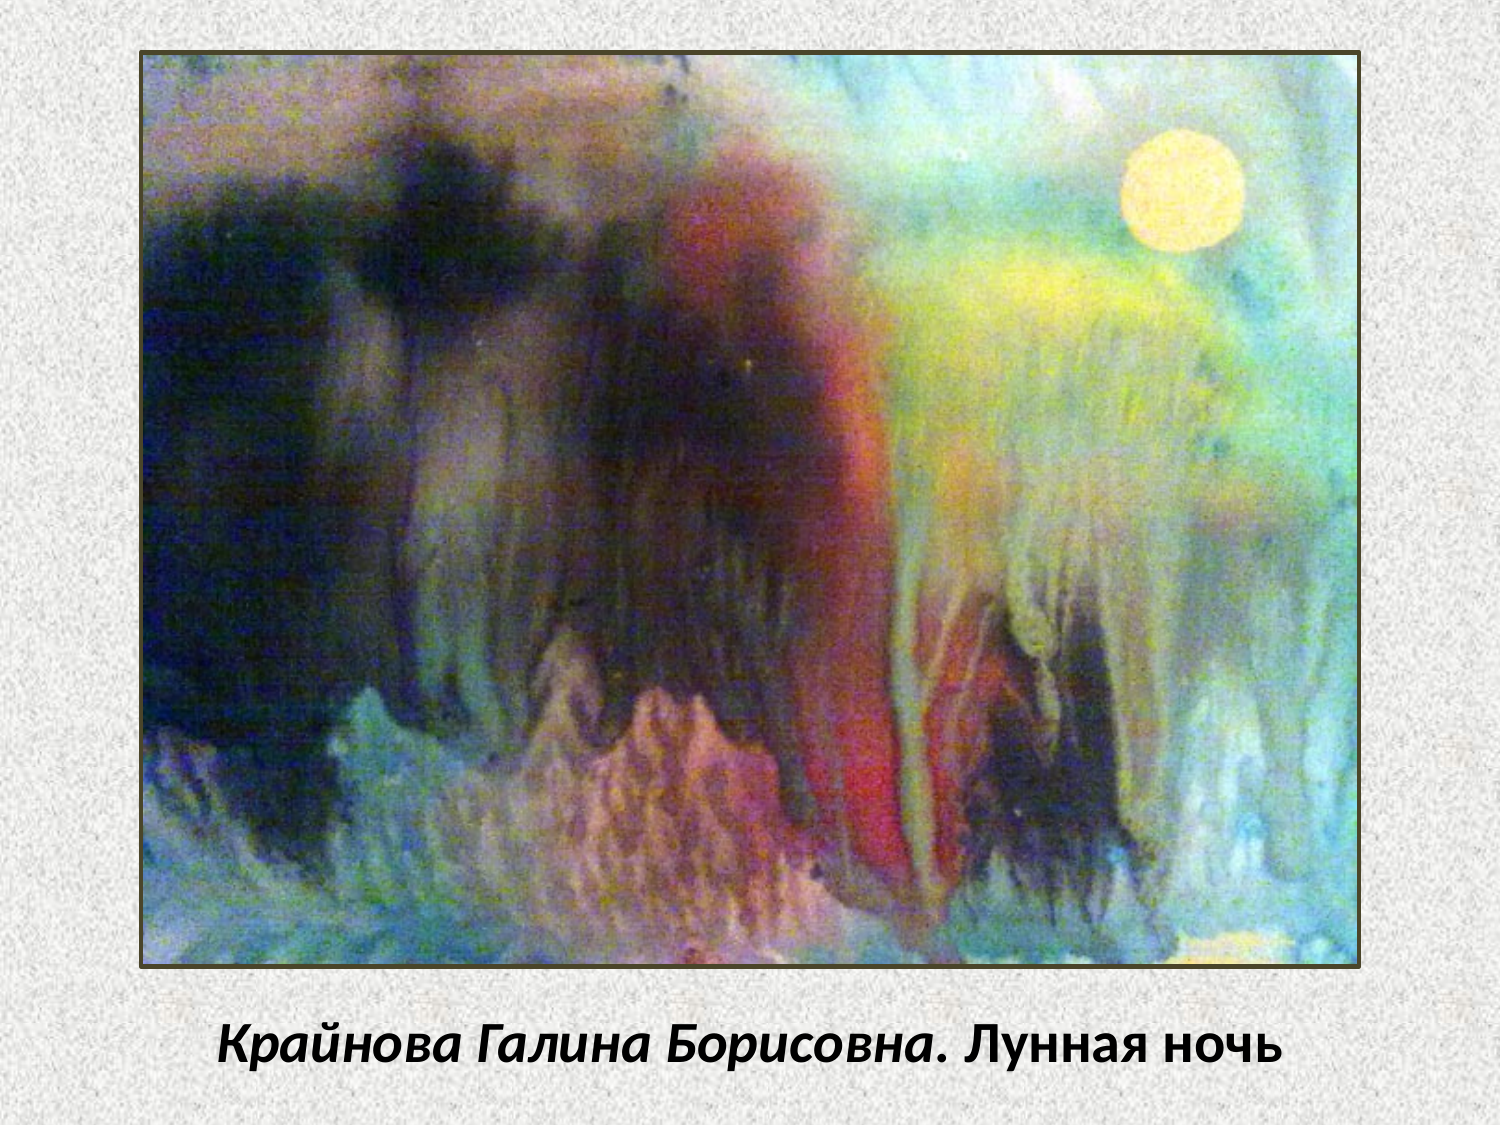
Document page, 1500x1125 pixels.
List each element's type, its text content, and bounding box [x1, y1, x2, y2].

text_box Крайнова Галина Борисовна. Лунная ночь [106, 996, 1394, 1081]
picture [0, 0, 1500, 1125]
